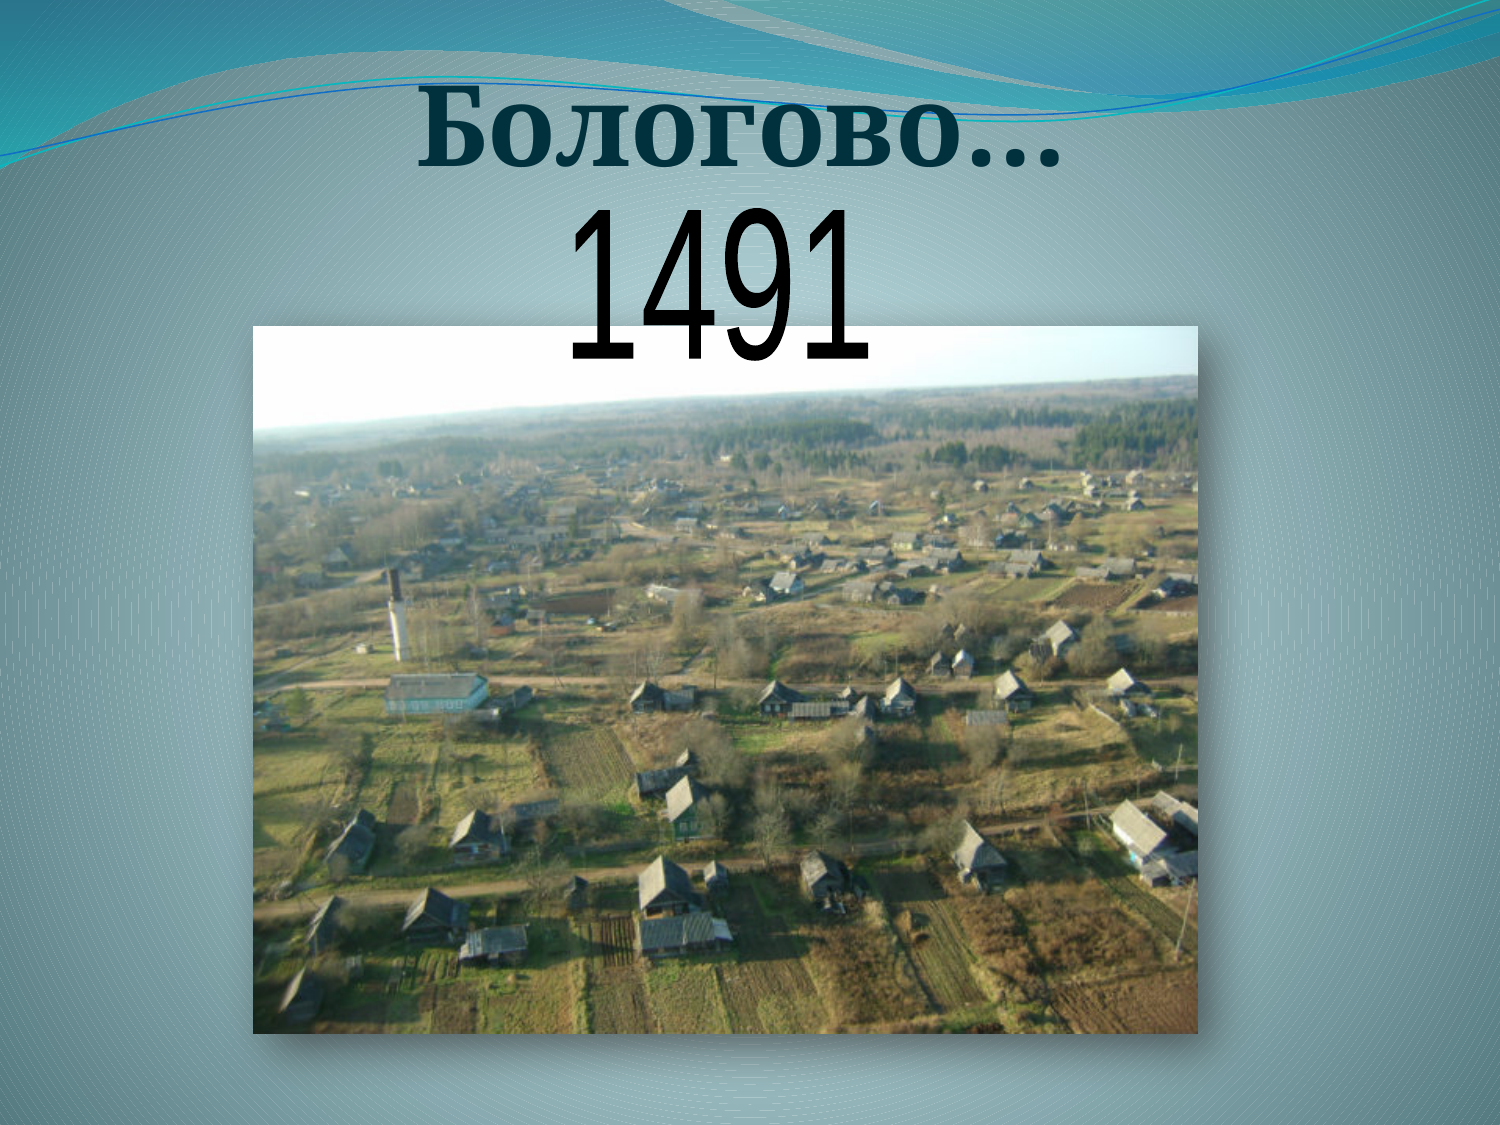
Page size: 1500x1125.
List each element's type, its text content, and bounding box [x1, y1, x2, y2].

picture [253, 325, 1198, 1035]
text_box Бологово… [35, 46, 1447, 197]
